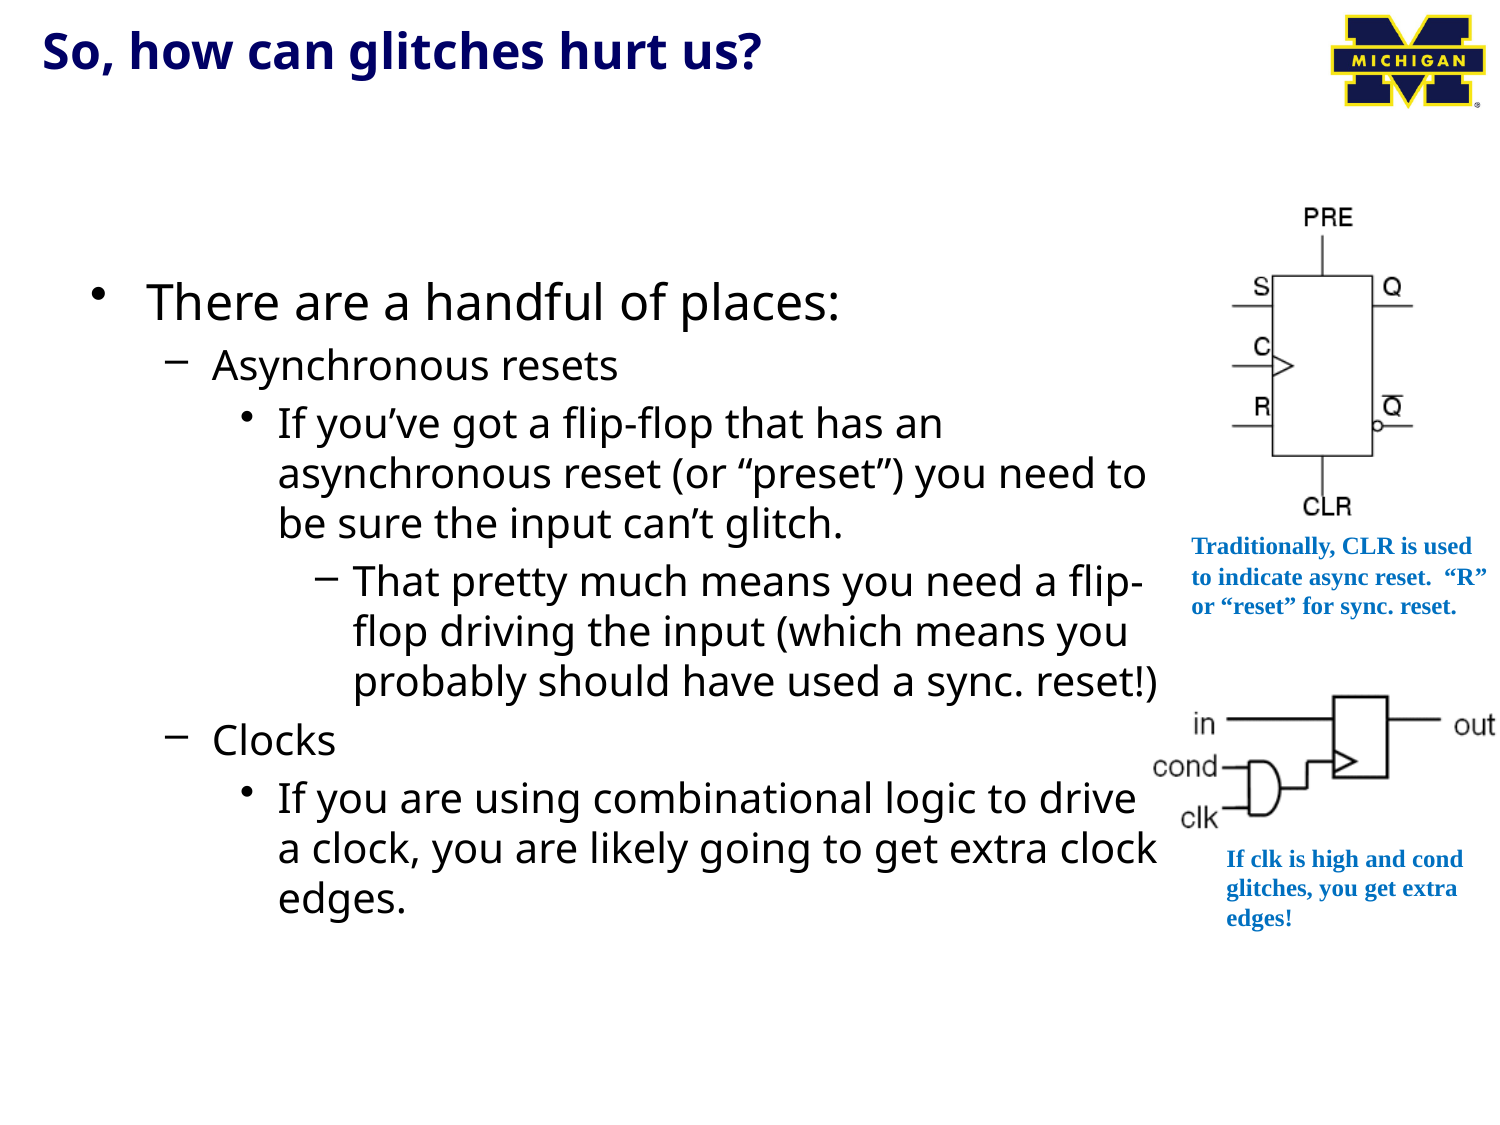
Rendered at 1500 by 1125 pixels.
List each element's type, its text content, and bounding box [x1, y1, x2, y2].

text_box If clk is high and cond glitches, you get extra edges! [1211, 843, 1485, 940]
picture [1224, 201, 1426, 525]
picture [1149, 675, 1500, 835]
text_box Traditionally, CLR is used to indicate async reset. “R” or “reset” for sync. reset. [1176, 522, 1500, 628]
title So, how can glitches hurt us? [27, 12, 1485, 163]
list There are a handful of places: Asynchronous resets If you’ve got a flip-flop that has an asynchronous reset (or “preset”) you need to be sure the input can’t glitch. That pretty much means you need a flip-flop driving the input (which means you probably should have used a sync. reset!) Clocks If you are using combinational logic to drive a clock, you are likely going to get extra clock edges. [74, 262, 1181, 1006]
